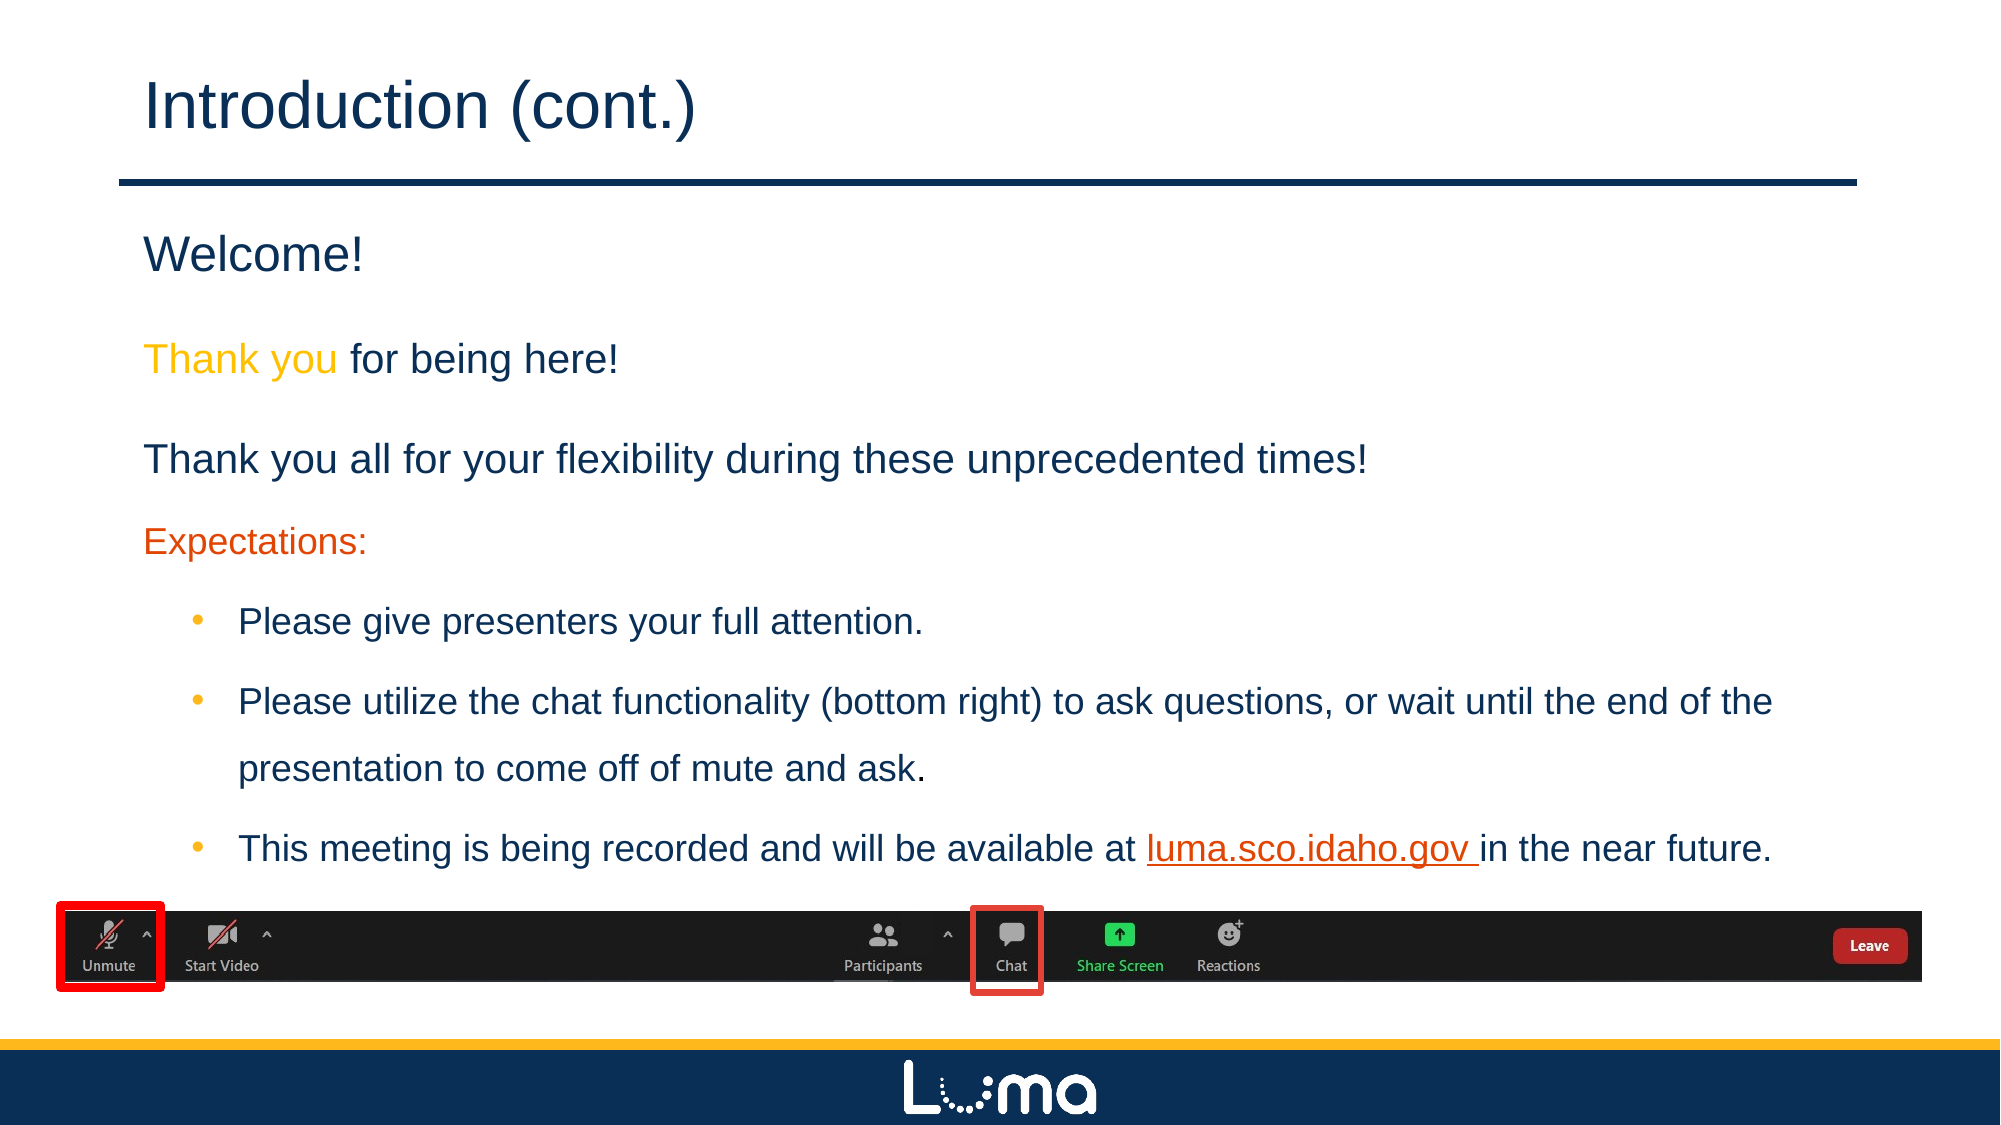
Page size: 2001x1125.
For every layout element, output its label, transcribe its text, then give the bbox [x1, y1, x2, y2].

text_box Introduction (cont.) [128, 54, 1240, 150]
text_box Welcome! Thank you for being here! Thank you all for your flexibility during these unprecedented times! Expectations: Please give presenters your full attention. Please utilize the chat functionality (bottom right) to ask questions, or wait until the end of the presentation to come off of mute and ask. This meeting is being recorded and will be available at luma.sco.idaho.gov in the near future. [128, 214, 1858, 906]
picture [59, 910, 1923, 1125]
text_box [59, 904, 162, 908]
